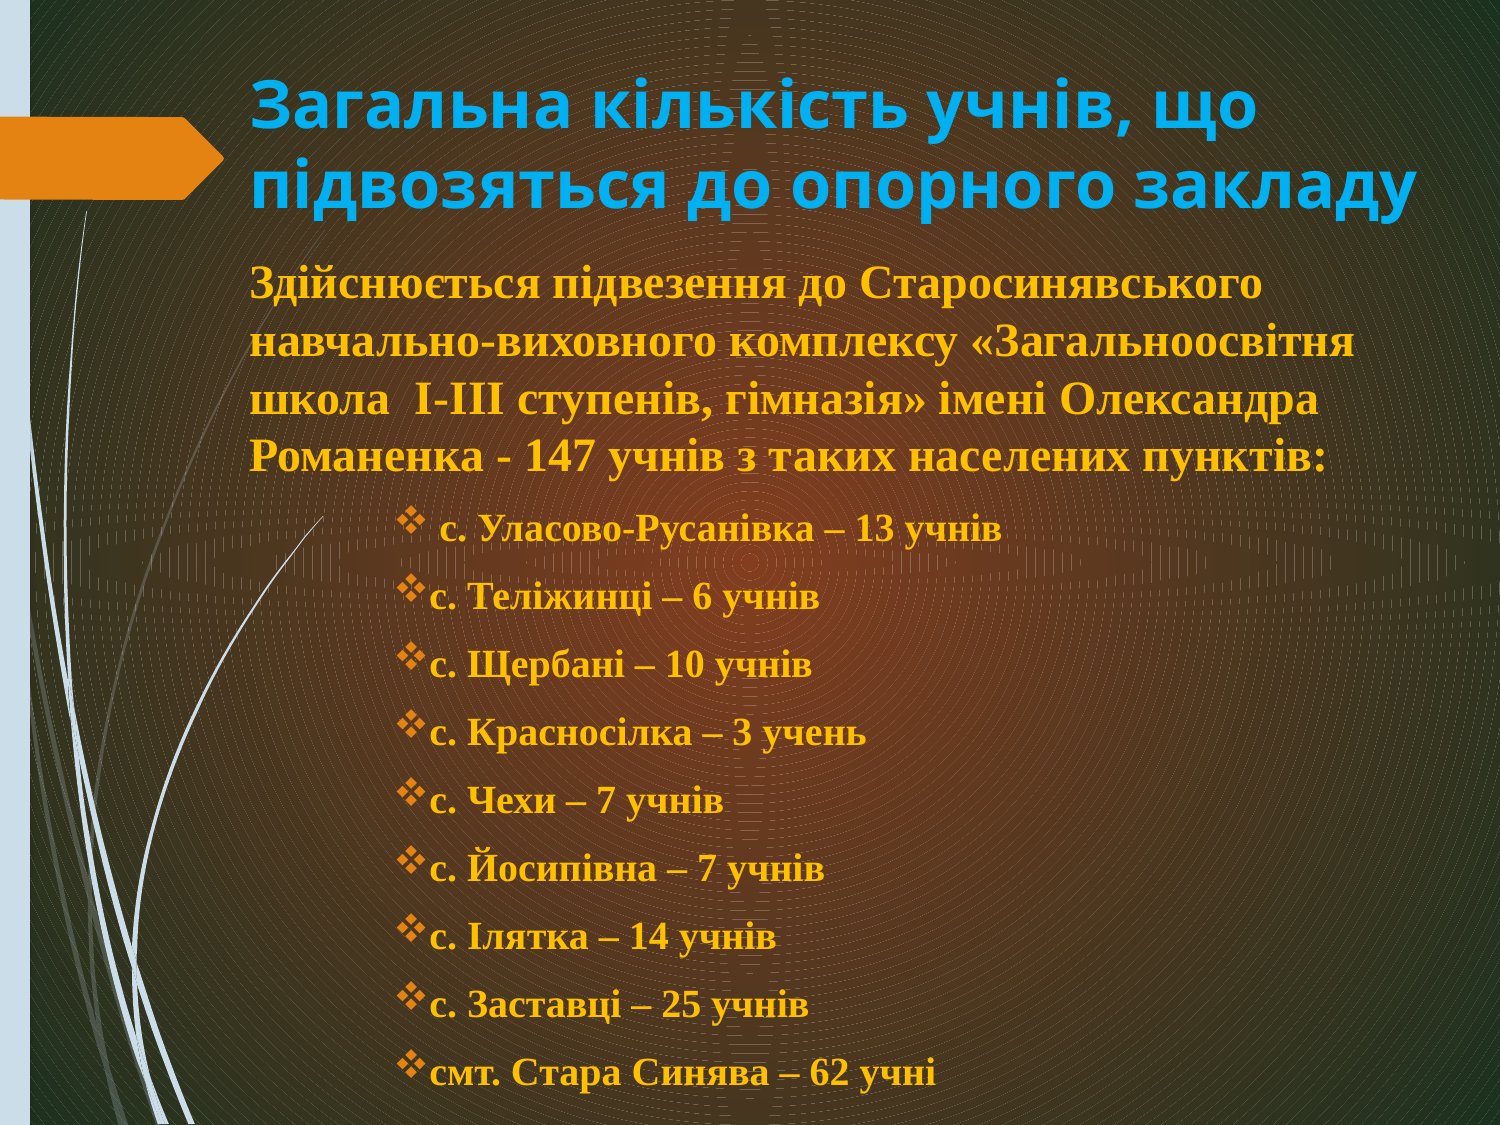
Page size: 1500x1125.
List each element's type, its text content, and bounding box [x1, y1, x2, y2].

list Здійснюється підвезення до Старосинявського навчально-виховного комплексу «Загальноосвітня школа І-ІІІ ступенів, гімназія» імені Олександра Романенка - 147 учнів з таких населених пунктів: с. Уласово-Русанівка – 13 учнів с. Теліжинці – 6 учнів с. Щербані – 10 учнів с. Красносілка – 3 учень с. Чехи – 7 учнів с. Йосипівна – 7 учнів с. Ілятка – 14 учнів с. Заставці – 25 учнів смт. Стара Синява – 62 учні [234, 243, 1471, 1102]
title Загальна кількість учнів, що підвозяться до опорного закладу [234, 54, 1500, 288]
